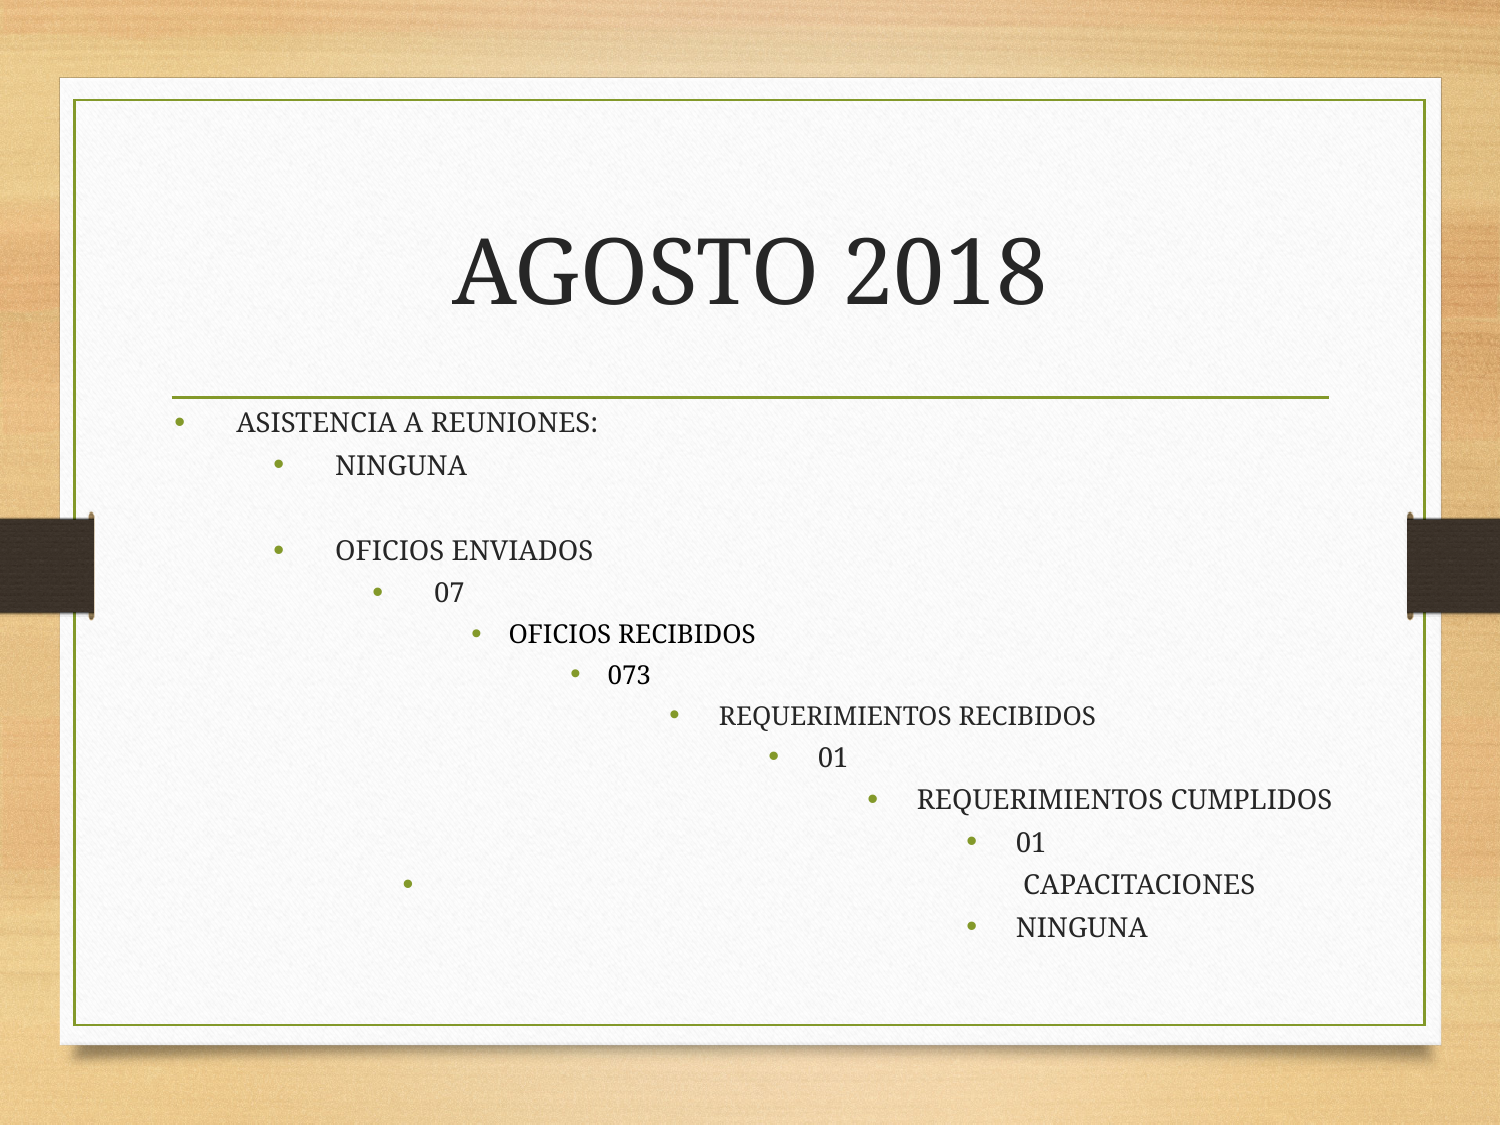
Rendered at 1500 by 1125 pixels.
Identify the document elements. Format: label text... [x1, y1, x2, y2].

picture [0, 0, 1500, 1125]
title AGOSTO 2018 [159, 161, 1341, 375]
list ASISTENCIA A REUNIONES: NINGUNA OFICIOS ENVIADOS 07 OFICIOS RECIBIDOS 073 REQUERIMIENTOS RECIBIDOS 01 REQUERIMIENTOS CUMPLIDOS 01 CAPACITACIONES NINGUNA [159, 375, 1365, 1024]
